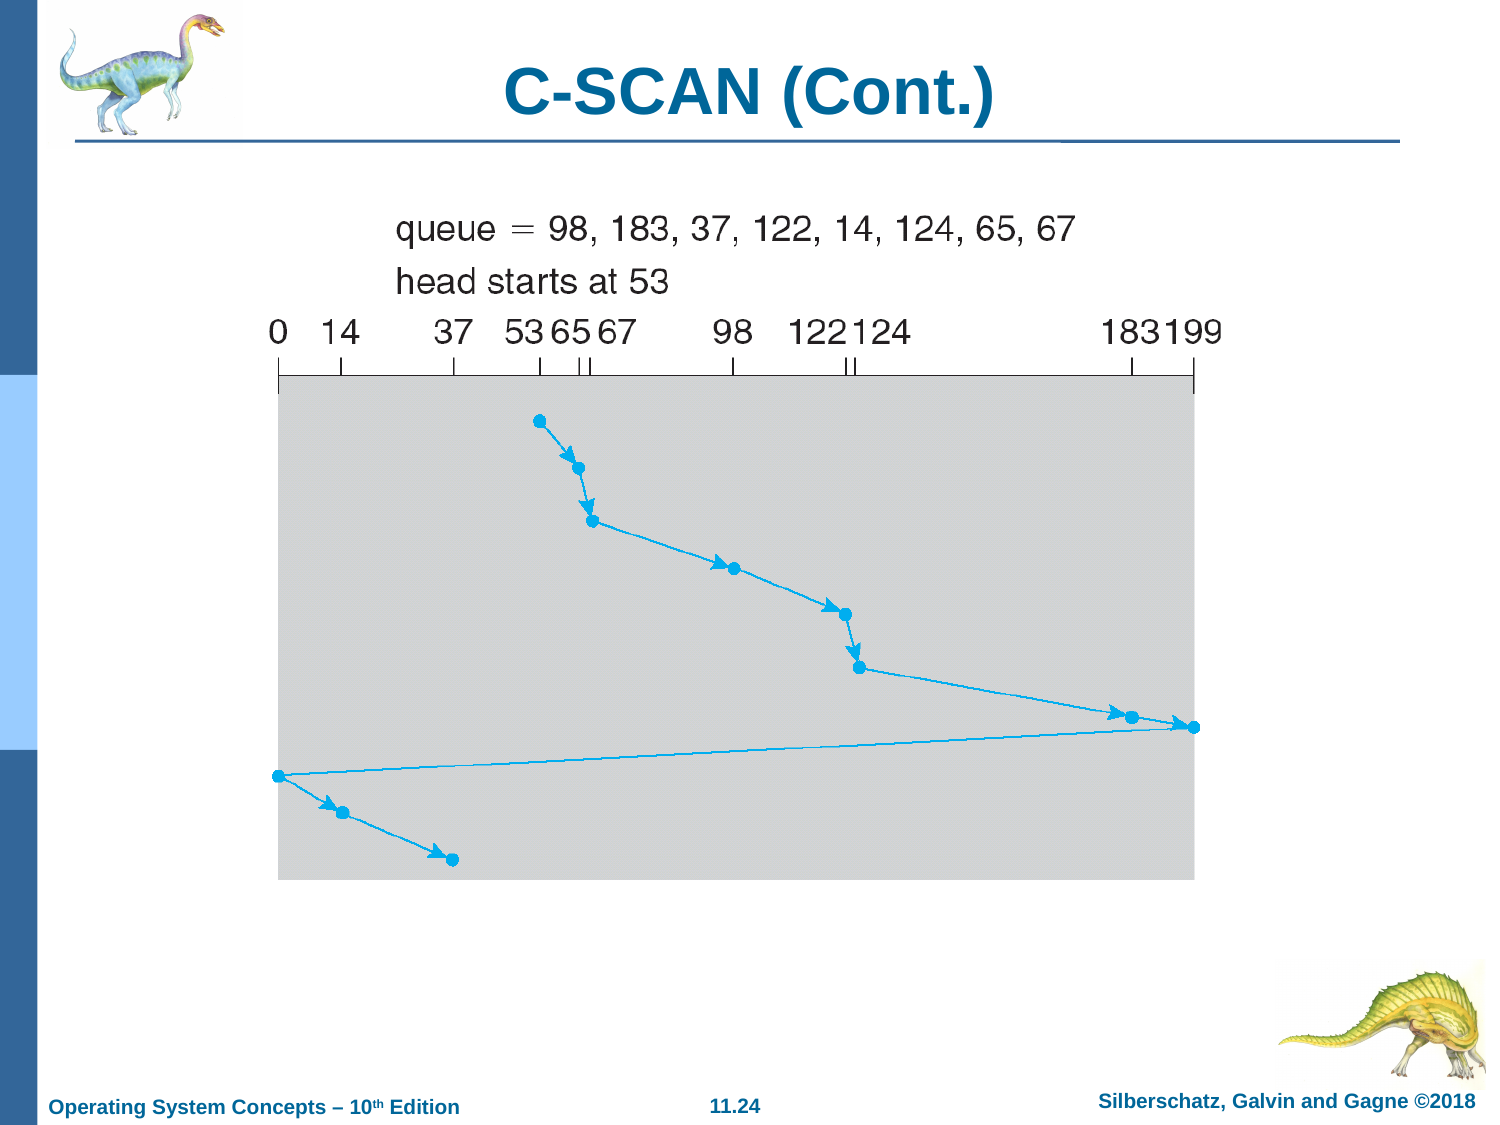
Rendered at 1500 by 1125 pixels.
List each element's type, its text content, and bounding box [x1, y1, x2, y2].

picture [46, 0, 243, 149]
title C-SCAN (Cont.) [75, 40, 1425, 136]
picture [268, 207, 1221, 880]
picture [1275, 959, 1486, 1090]
